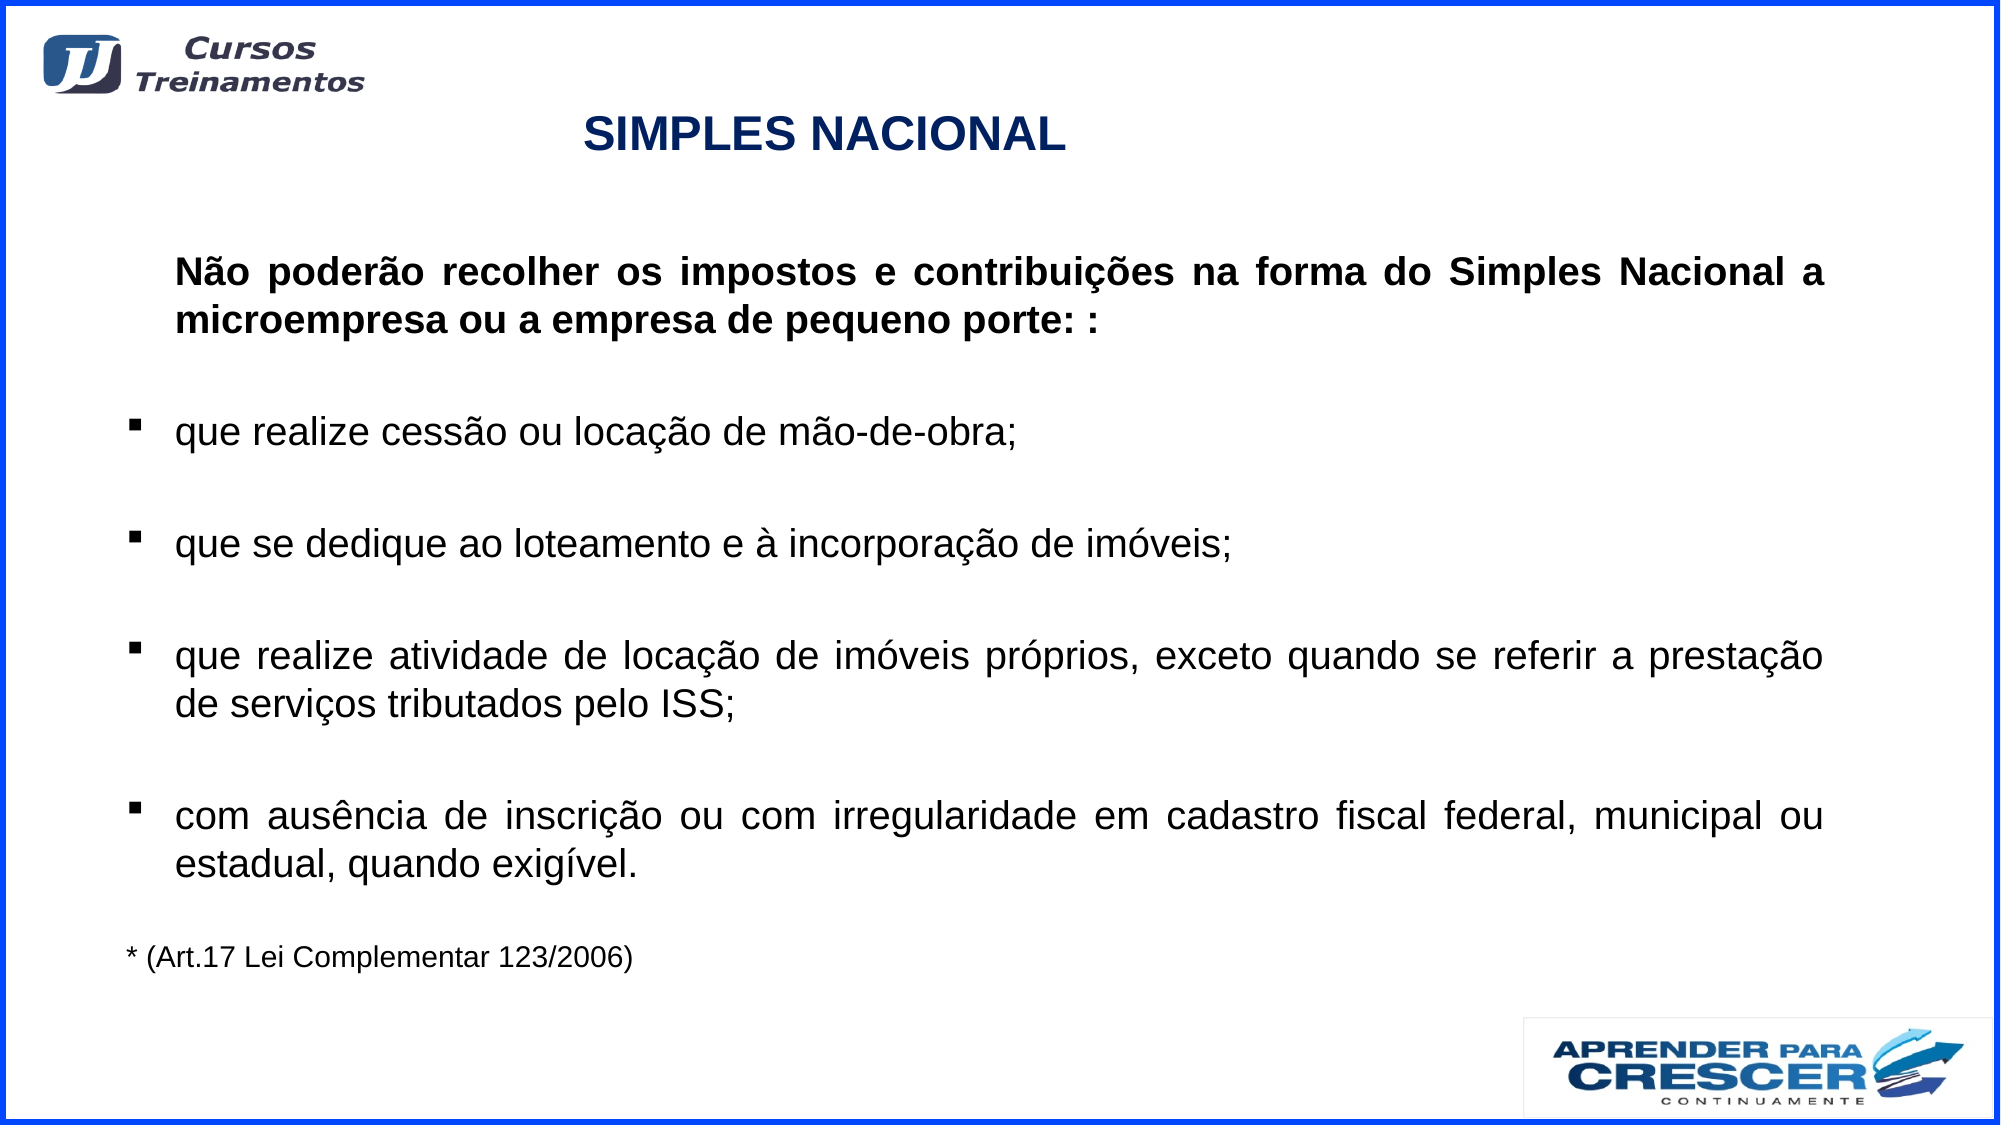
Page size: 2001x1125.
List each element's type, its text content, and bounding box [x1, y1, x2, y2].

picture [8, 7, 399, 121]
picture [1523, 1017, 1993, 1118]
list Não poderão recolher os impostos e contribuições na forma do Simples Nacional a microempresa ou a empresa de pequeno porte: : que realize cessão ou locação de mão-de-obra; que se dedique ao loteamento e à incorporação de imóveis; que realize atividade de locação de imóveis próprios, exceto quando se referir a prestação de serviços tributados pelo ISS; com ausência de inscrição ou com irregularidade em cadastro fiscal federal, municipal ou estadual, quando exigível. * (Art.17 Lei Complementar 123/2006) [111, 182, 1843, 991]
title SIMPLES NACIONAL [111, 75, 1522, 172]
